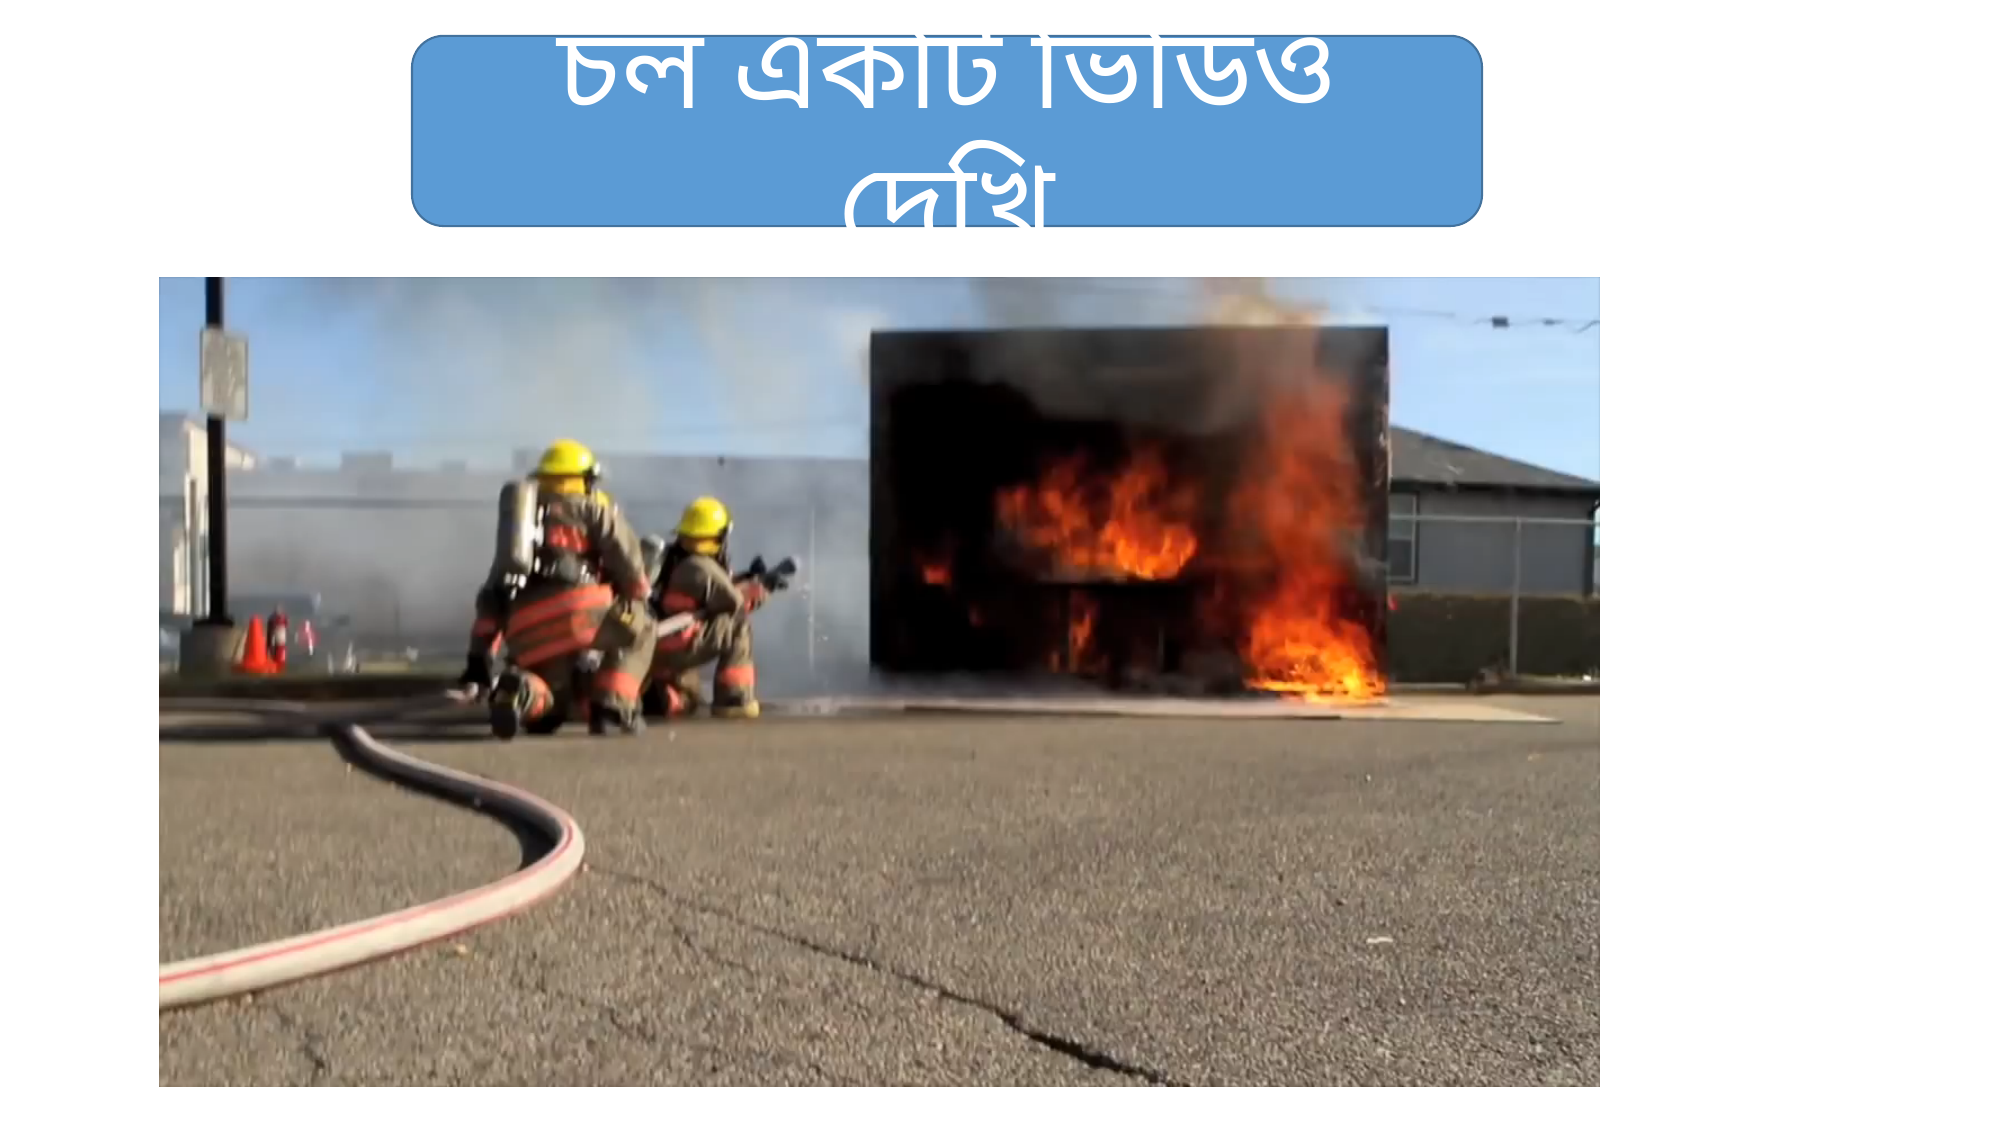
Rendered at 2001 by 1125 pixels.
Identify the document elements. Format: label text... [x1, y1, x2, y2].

text_box চল একটি ভিডিও দেখি [410, 34, 1484, 228]
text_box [158, 276, 1600, 1088]
